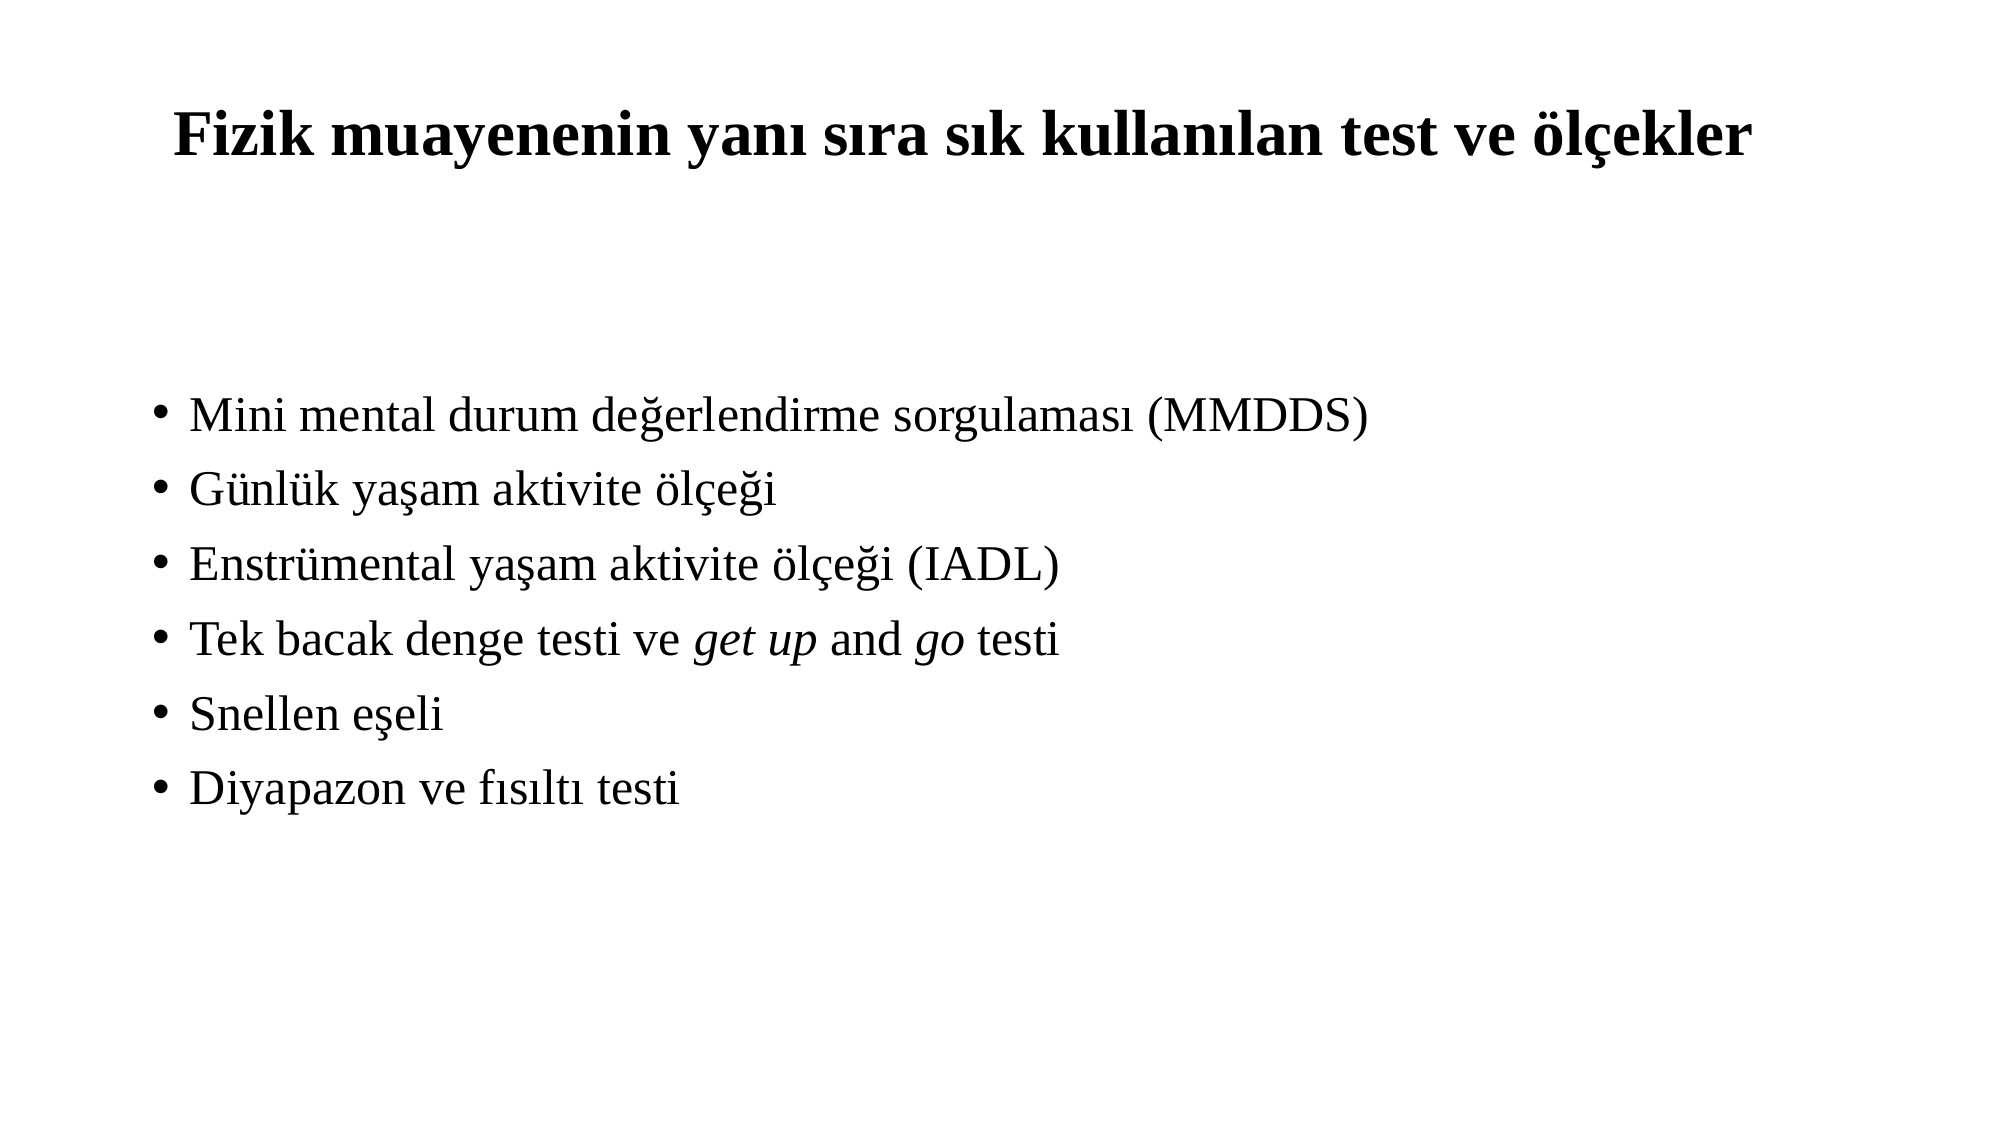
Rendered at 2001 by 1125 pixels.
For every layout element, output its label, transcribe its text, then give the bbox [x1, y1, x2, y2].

list Mini mental durum değerlendirme sorgulaması (MMDDS) Günlük yaşam aktivite ölçeği Enstrümental yaşam aktivite ölçeği (IADL) Tek bacak denge testi ve get up and go testi Snellen eşeli Diyapazon ve fısıltı testi [137, 299, 1863, 1014]
title Fizik muayenenin yanı sıra sık kullanılan test ve ölçekler [137, 78, 1863, 278]
